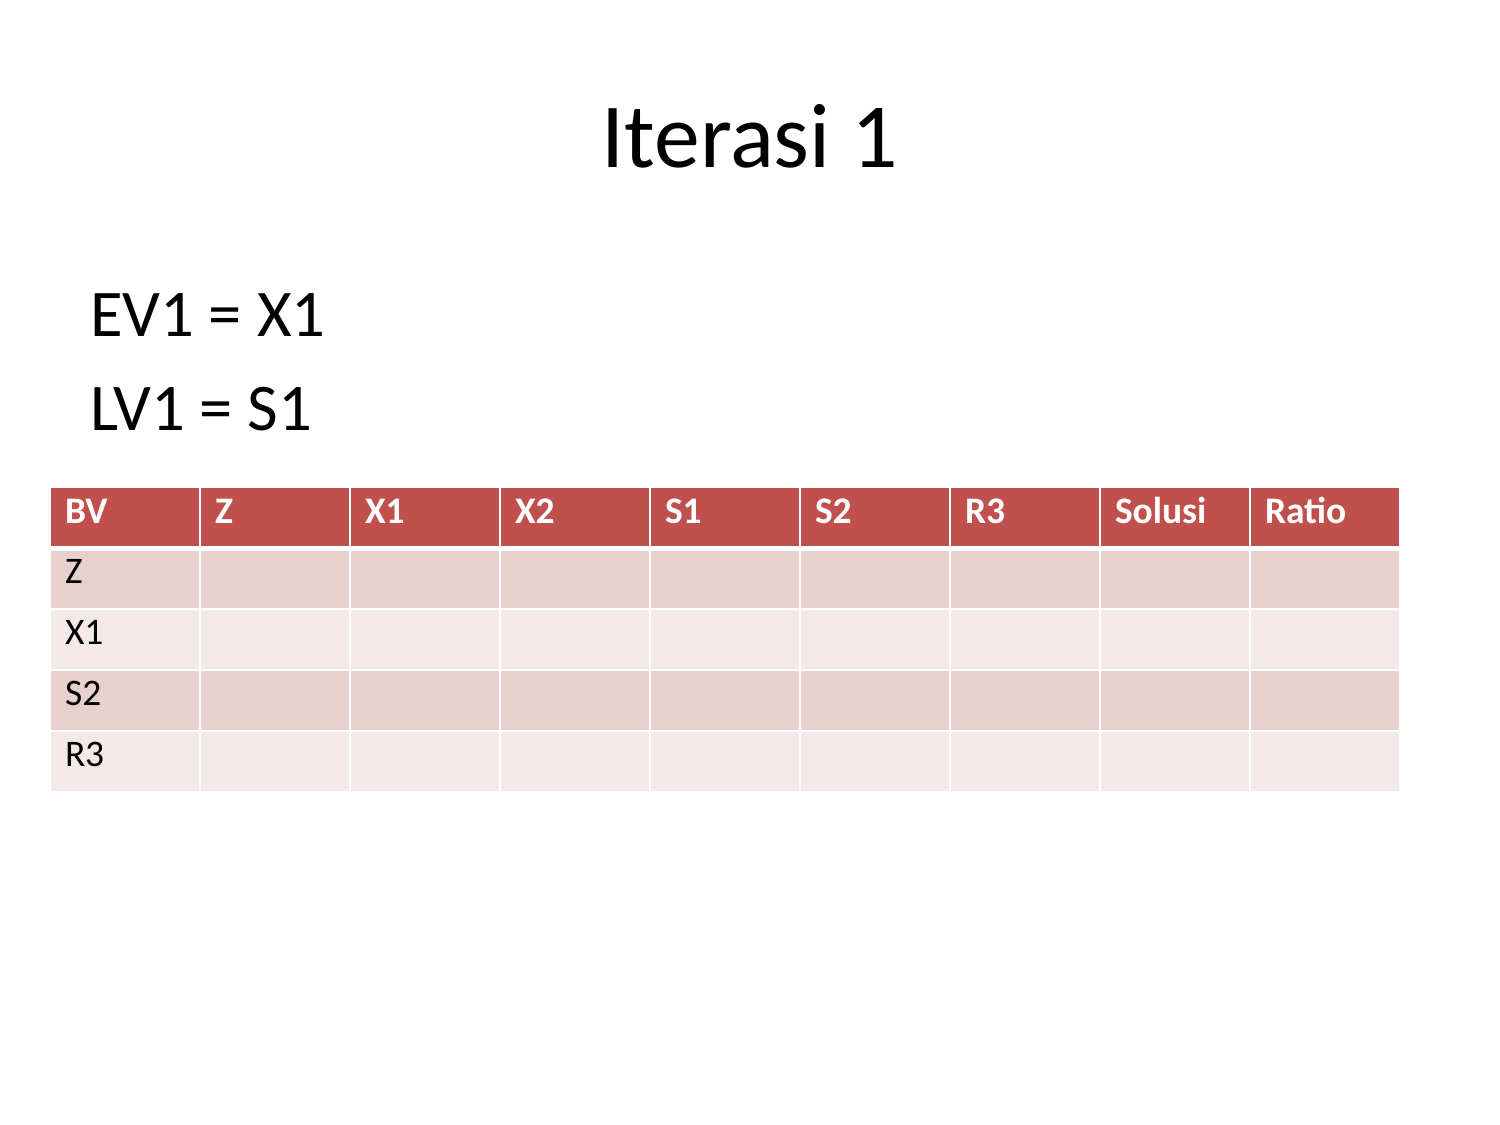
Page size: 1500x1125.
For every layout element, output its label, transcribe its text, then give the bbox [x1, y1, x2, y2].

table_cell [1251, 551, 1399, 608]
table_cell [501, 551, 649, 608]
table_cell [651, 732, 799, 791]
table_cell [351, 732, 499, 791]
table_cell Z [51, 551, 199, 608]
table_cell [1251, 671, 1399, 730]
table_header X2 [501, 488, 649, 546]
list EV1 = X1 LV1 = S1 [75, 262, 1425, 1005]
table_header X1 [351, 488, 499, 546]
table_header Z [201, 488, 349, 546]
table_cell [1101, 671, 1249, 730]
table_cell [1101, 732, 1249, 791]
table_header Solusi [1101, 488, 1249, 546]
table_cell [1251, 610, 1399, 669]
table_cell [951, 610, 1099, 669]
table_cell [1101, 551, 1249, 608]
table_header R3 [951, 488, 1099, 546]
table_header S2 [801, 488, 949, 546]
table_cell [1101, 610, 1249, 669]
table_cell [801, 732, 949, 791]
table_cell [501, 671, 649, 730]
table_cell [201, 551, 349, 608]
table_cell S2 [51, 671, 199, 730]
table_cell [501, 610, 649, 669]
table_header Ratio [1251, 488, 1399, 546]
table_cell [351, 671, 499, 730]
table_cell X1 [51, 610, 199, 669]
table_cell R3 [51, 732, 199, 791]
table_cell [801, 610, 949, 669]
table_cell [501, 732, 649, 791]
table_cell [951, 671, 1099, 730]
table_cell [801, 551, 949, 608]
table_cell [351, 551, 499, 608]
table_cell [201, 671, 349, 730]
table_header BV [51, 488, 199, 546]
table_cell [351, 610, 499, 669]
table_cell [651, 671, 799, 730]
table_cell [201, 732, 349, 791]
table_cell [651, 551, 799, 608]
title Iterasi 1 [75, 37, 1425, 225]
table_cell [951, 732, 1099, 791]
table_cell [801, 671, 949, 730]
table_cell [951, 551, 1099, 608]
table_cell [651, 610, 799, 669]
table_cell [1251, 732, 1399, 791]
table_cell [201, 610, 349, 669]
table_header S1 [651, 488, 799, 546]
